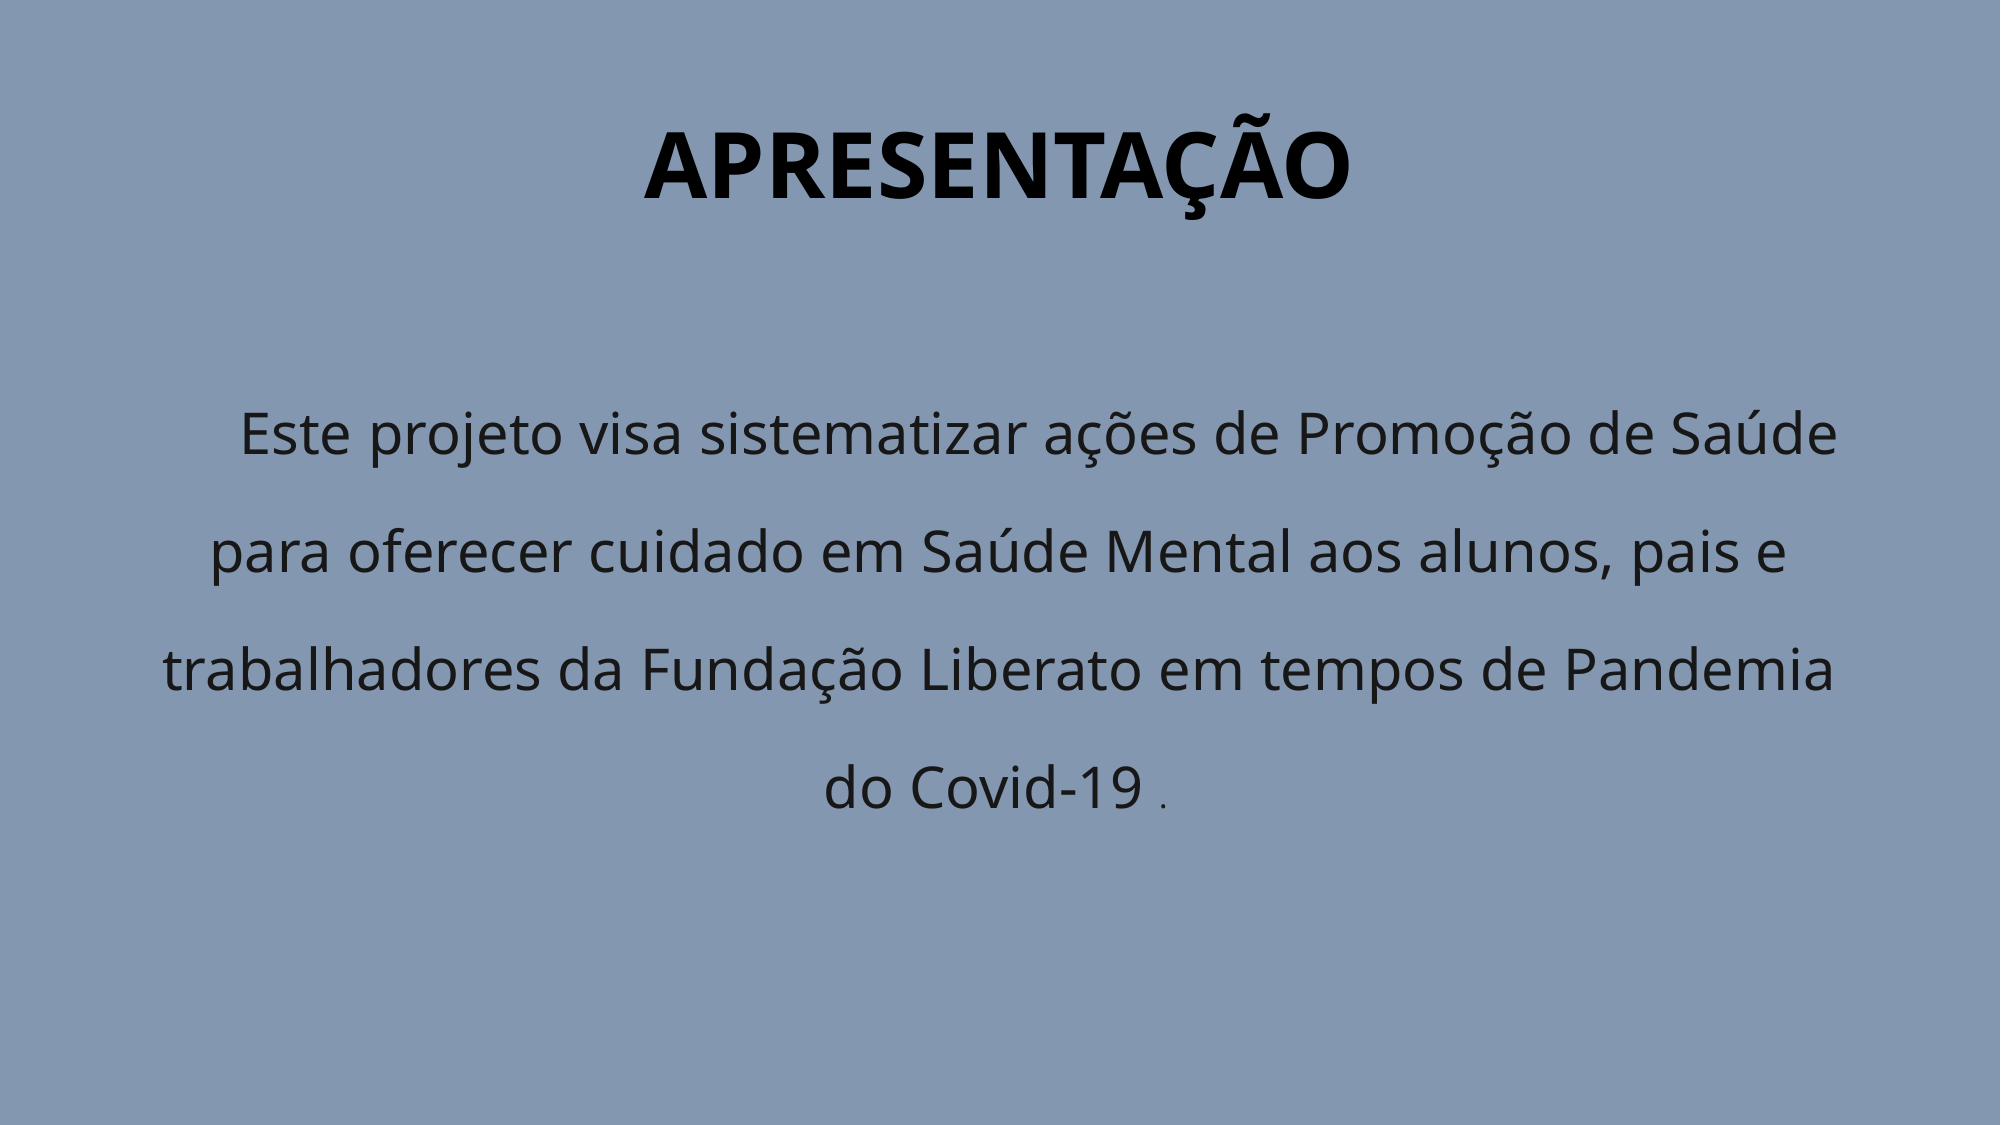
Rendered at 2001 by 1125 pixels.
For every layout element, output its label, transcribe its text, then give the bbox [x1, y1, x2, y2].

list Este projeto visa sistematizar ações de Promoção de Saúde para oferecer cuidado em Saúde Mental aos alunos, pais e trabalhadores da Fundação Liberato em tempos de Pandemia do Covid-19 . [137, 340, 1863, 833]
title APRESENTAÇÃO [137, 59, 1863, 278]
